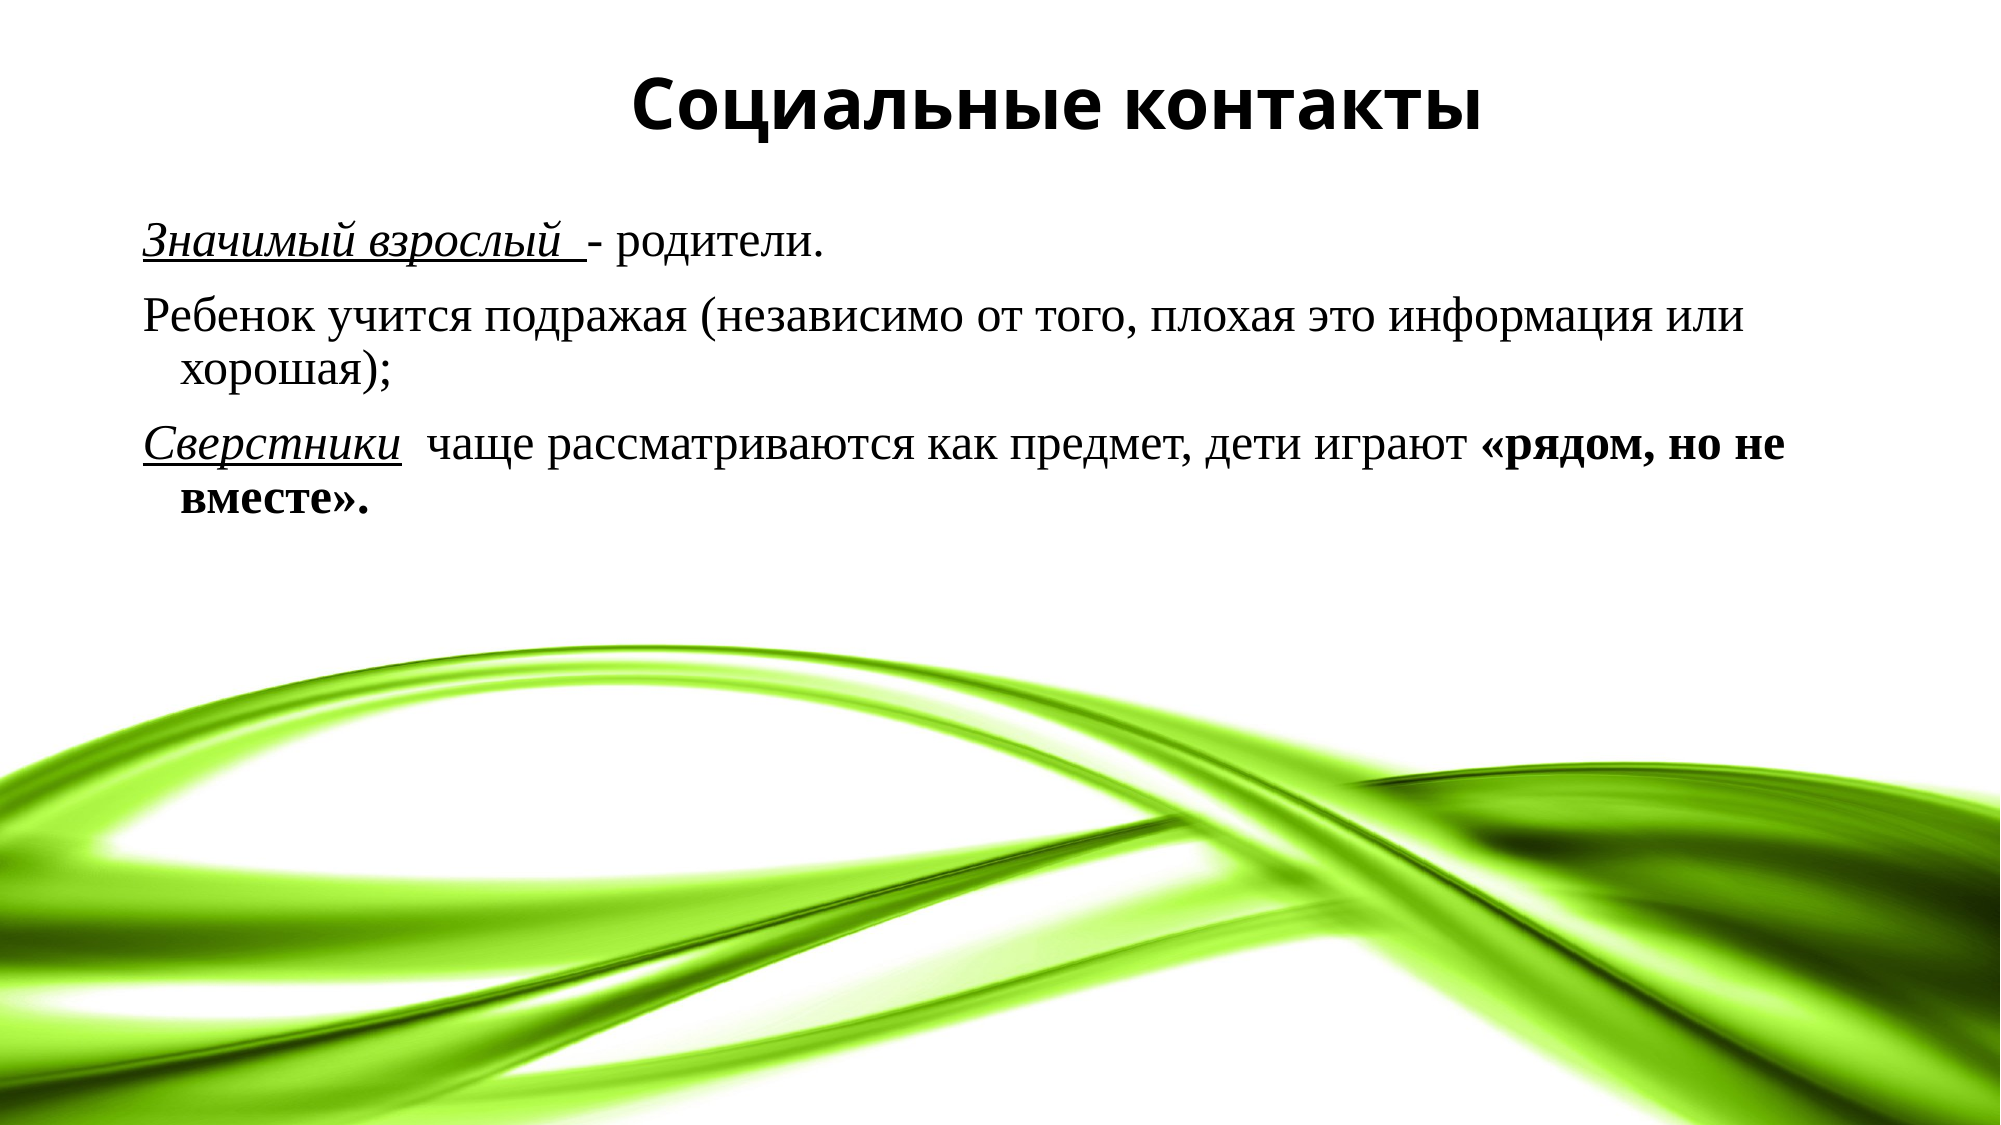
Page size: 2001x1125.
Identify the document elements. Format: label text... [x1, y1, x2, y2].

list Значимый взрослый - родители. Ребенок учится подражая (независимо от того, плохая это информация или хорошая); Сверстники чаще рассматриваются как предмет, дети играют «рядом, но не вместе». [127, 205, 1863, 408]
title Социальные контакты [252, 59, 1863, 153]
picture [0, 408, 2000, 1125]
